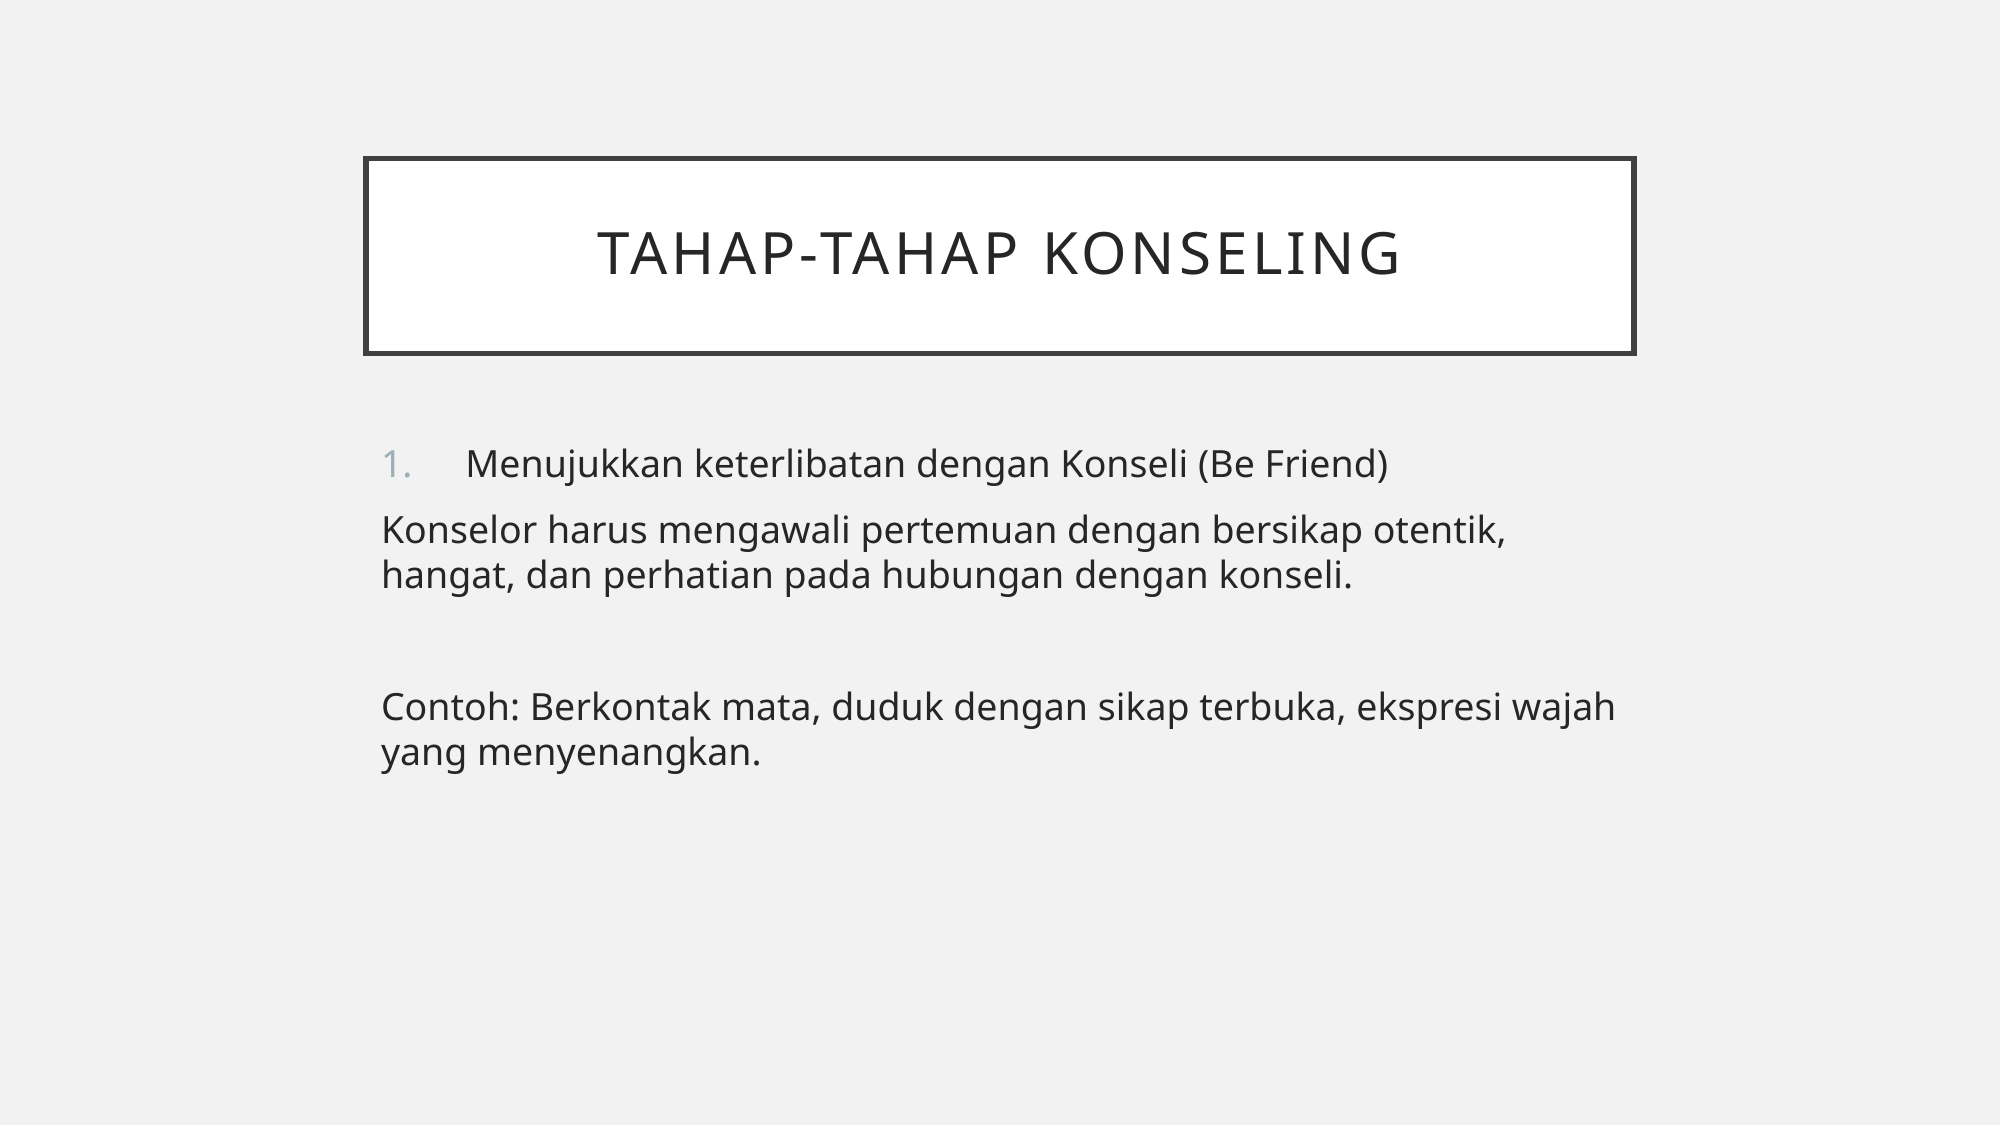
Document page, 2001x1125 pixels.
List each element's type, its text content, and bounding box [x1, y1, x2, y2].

title TAHAP-TAHAP KONSELING [363, 156, 1637, 356]
list Menujukkan keterlibatan dengan Konseli (Be Friend) Konselor harus mengawali pertemuan dengan bersikap otentik, hangat, dan perhatian pada hubungan dengan konseli. Contoh: Berkontak mata, duduk dengan sikap terbuka, ekspresi wajah yang menyenangkan. [366, 432, 1634, 942]
